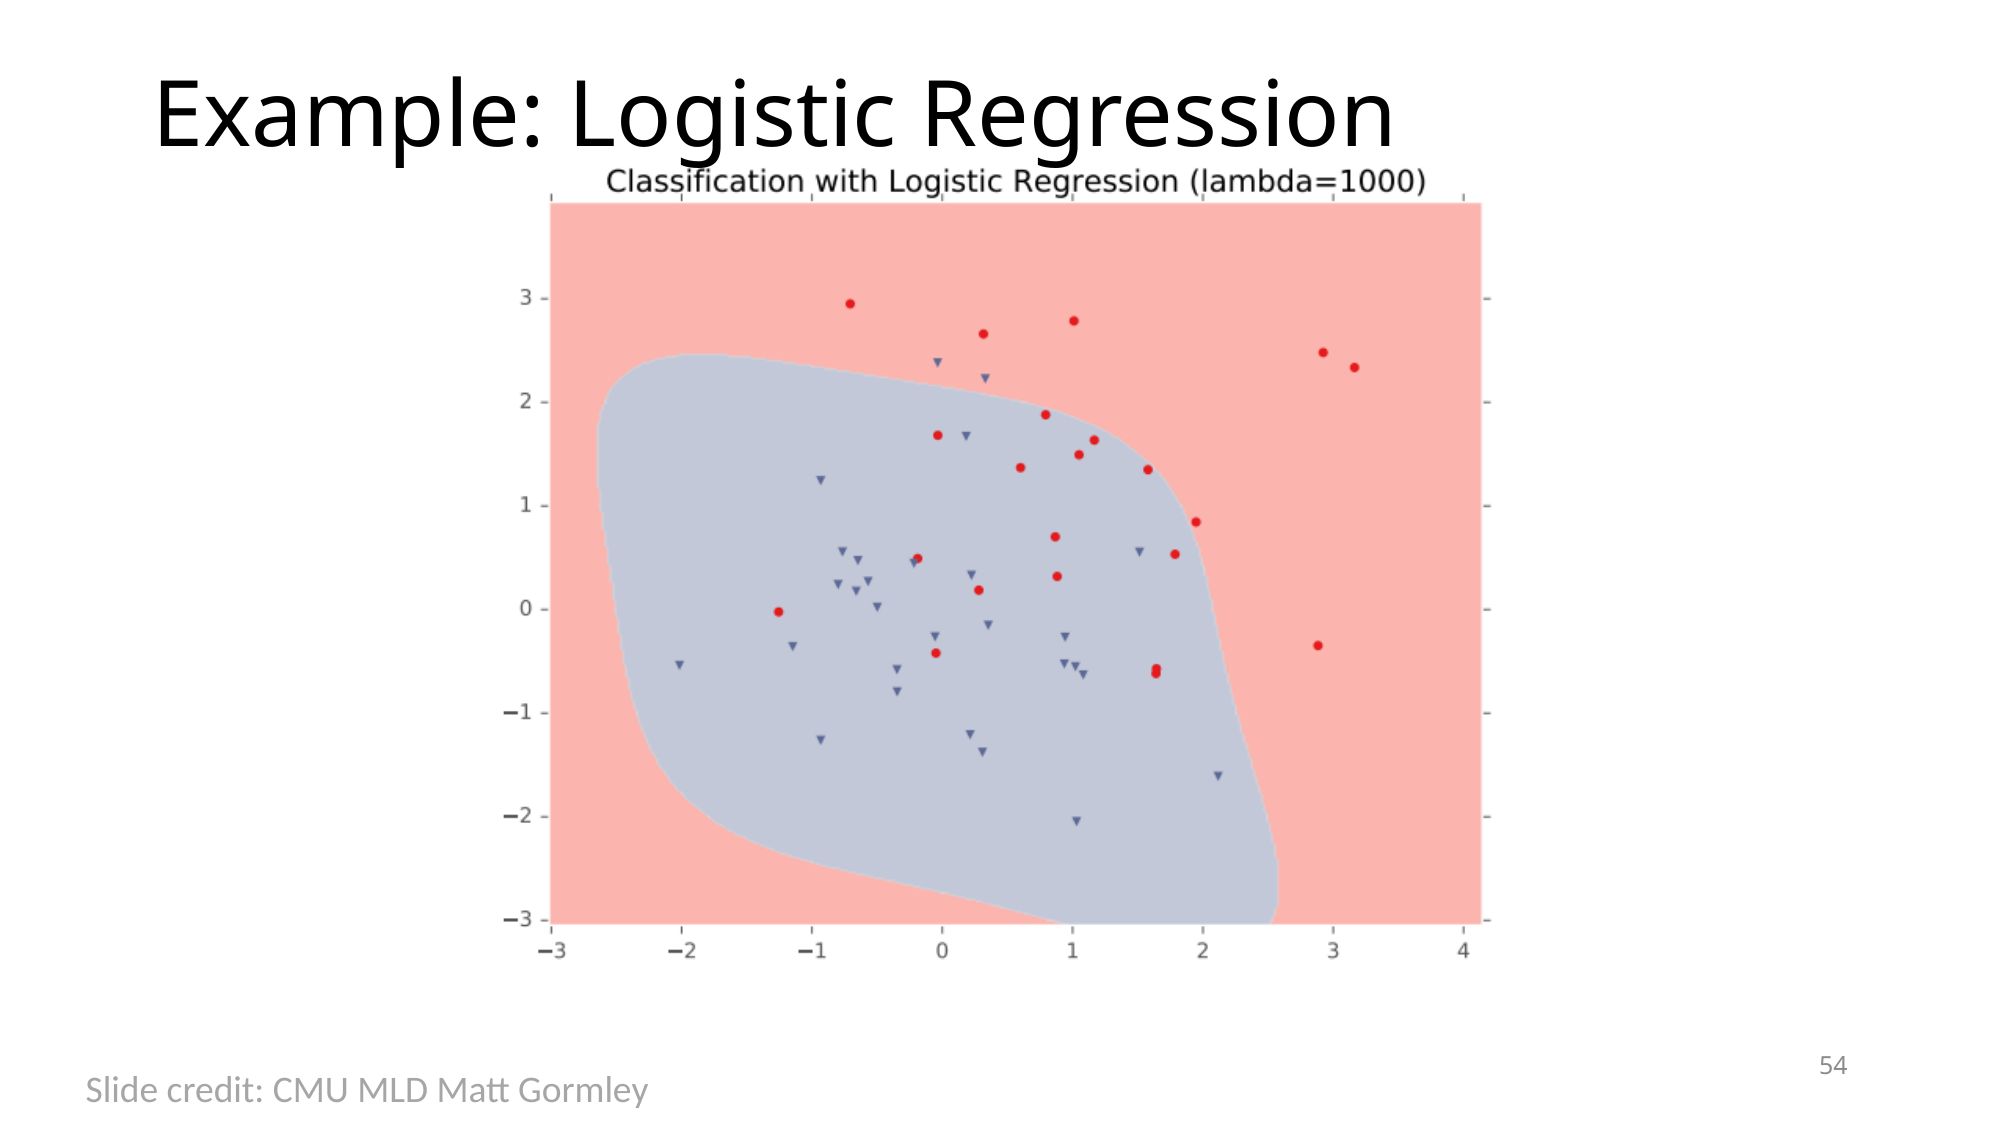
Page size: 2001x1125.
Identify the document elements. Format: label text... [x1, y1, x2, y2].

picture [399, 112, 1600, 1013]
slide_number 54 [1412, 1042, 1863, 1103]
title Example: Logistic Regression [137, 59, 1863, 278]
text_box Slide credit: CMU MLD Matt Gormley [70, 1057, 665, 1117]
